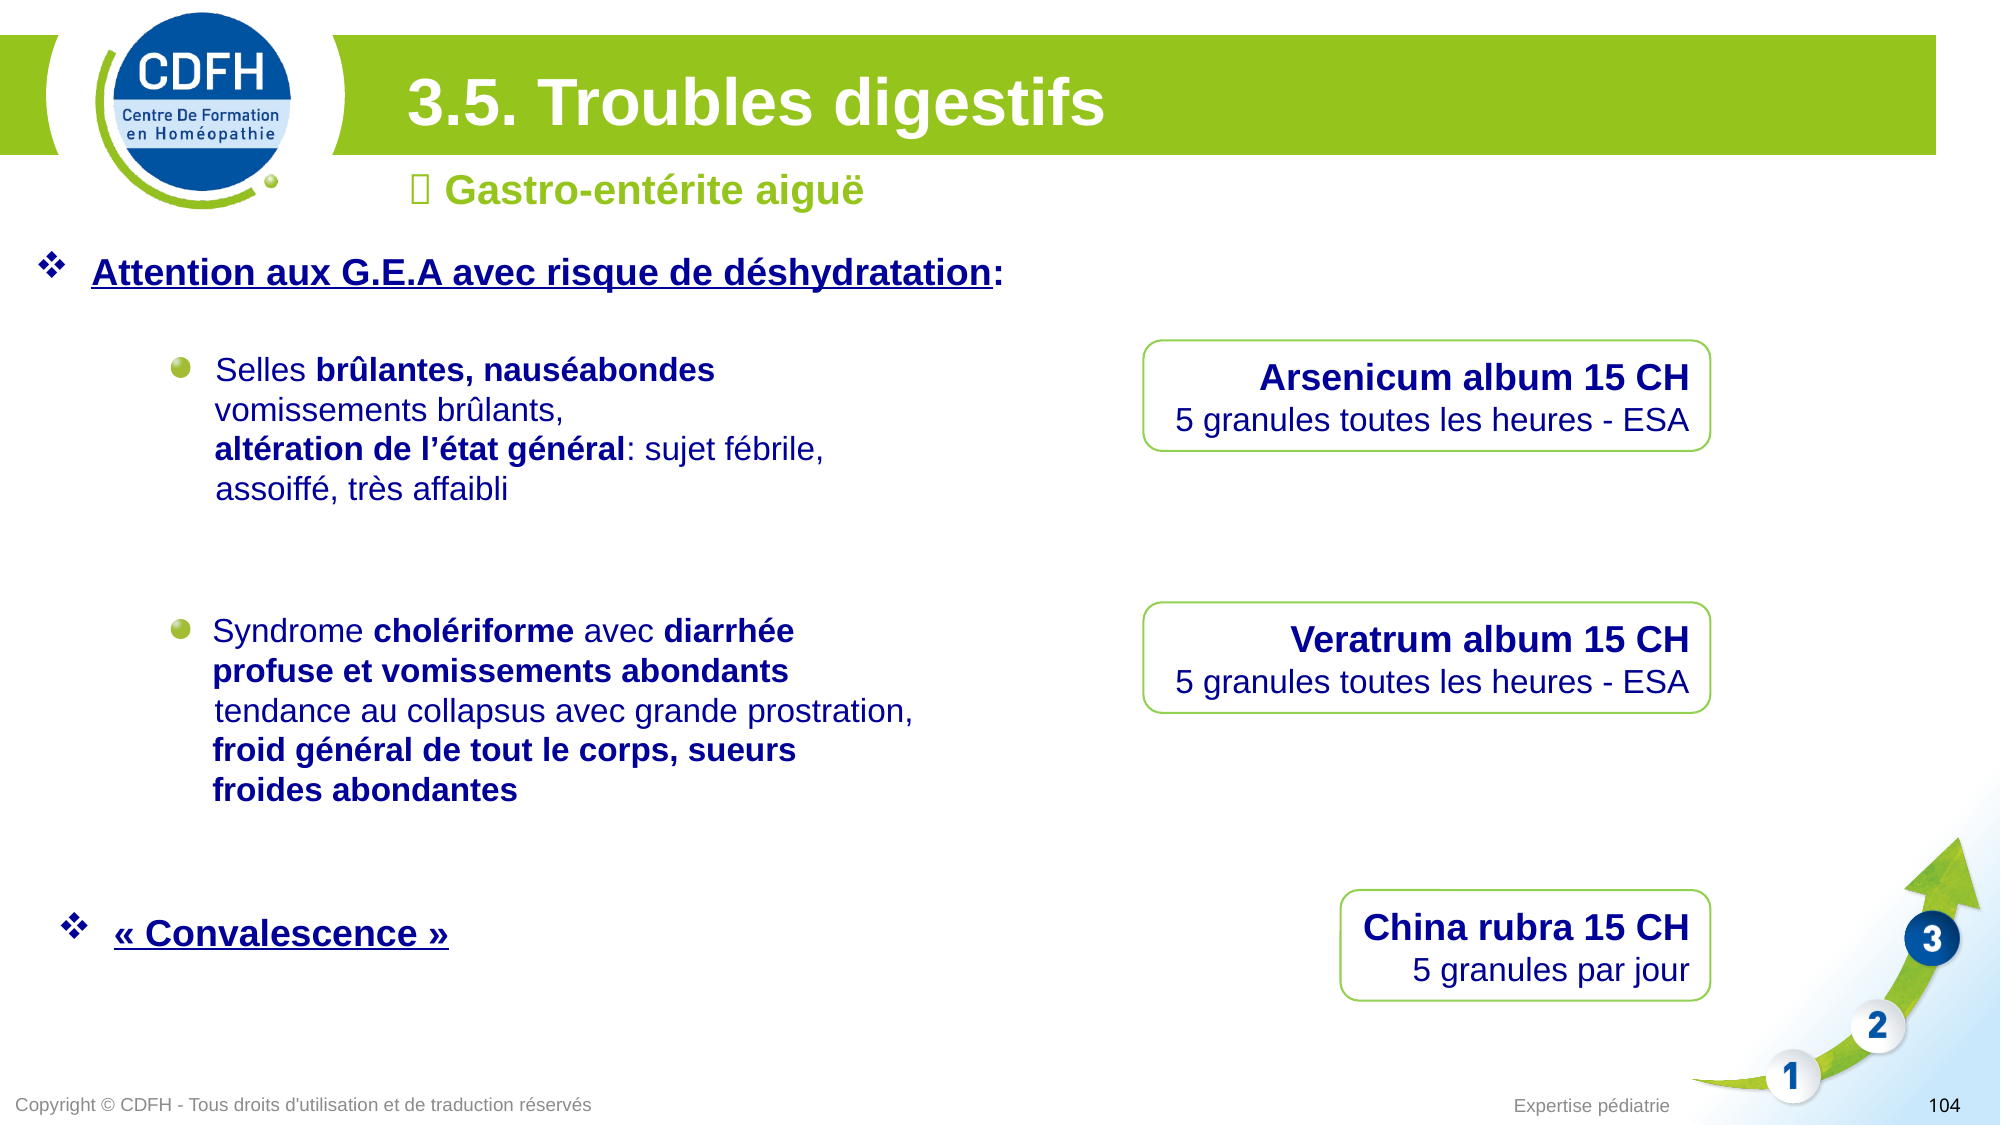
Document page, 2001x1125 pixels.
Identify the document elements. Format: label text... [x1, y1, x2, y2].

text_box Attention aux G.E.A avec risque de déshydratation: [20, 240, 1228, 344]
text_box « Convalescence » [42, 901, 572, 1004]
text_box  Gastro-entérite aiguë [393, 155, 1075, 221]
text_box Arsenicum album 15 CH 5 granules toutes les heures - ESA [1143, 340, 1711, 451]
text_box China rubra 15 CH 5 granules par jour [1340, 890, 1711, 1001]
text_box Veratrum album 15 CH 5 granules toutes les heures - ESA [1143, 602, 1711, 713]
text_box 3.5. Troubles digestifs [393, 51, 1721, 147]
text_box Selles brûlantes, nauséabondes vomissements brûlants, altération de l’état général: sujet fébrile, assoiffé, très affaibli [153, 344, 868, 555]
picture [4, 0, 2001, 1125]
text_box Syndrome cholériforme avec diarrhée profuse et vomissements abondants tendance au collapsus avec grande prostration, froid général de tout le corps, sueurs froides abondantes [153, 601, 931, 816]
